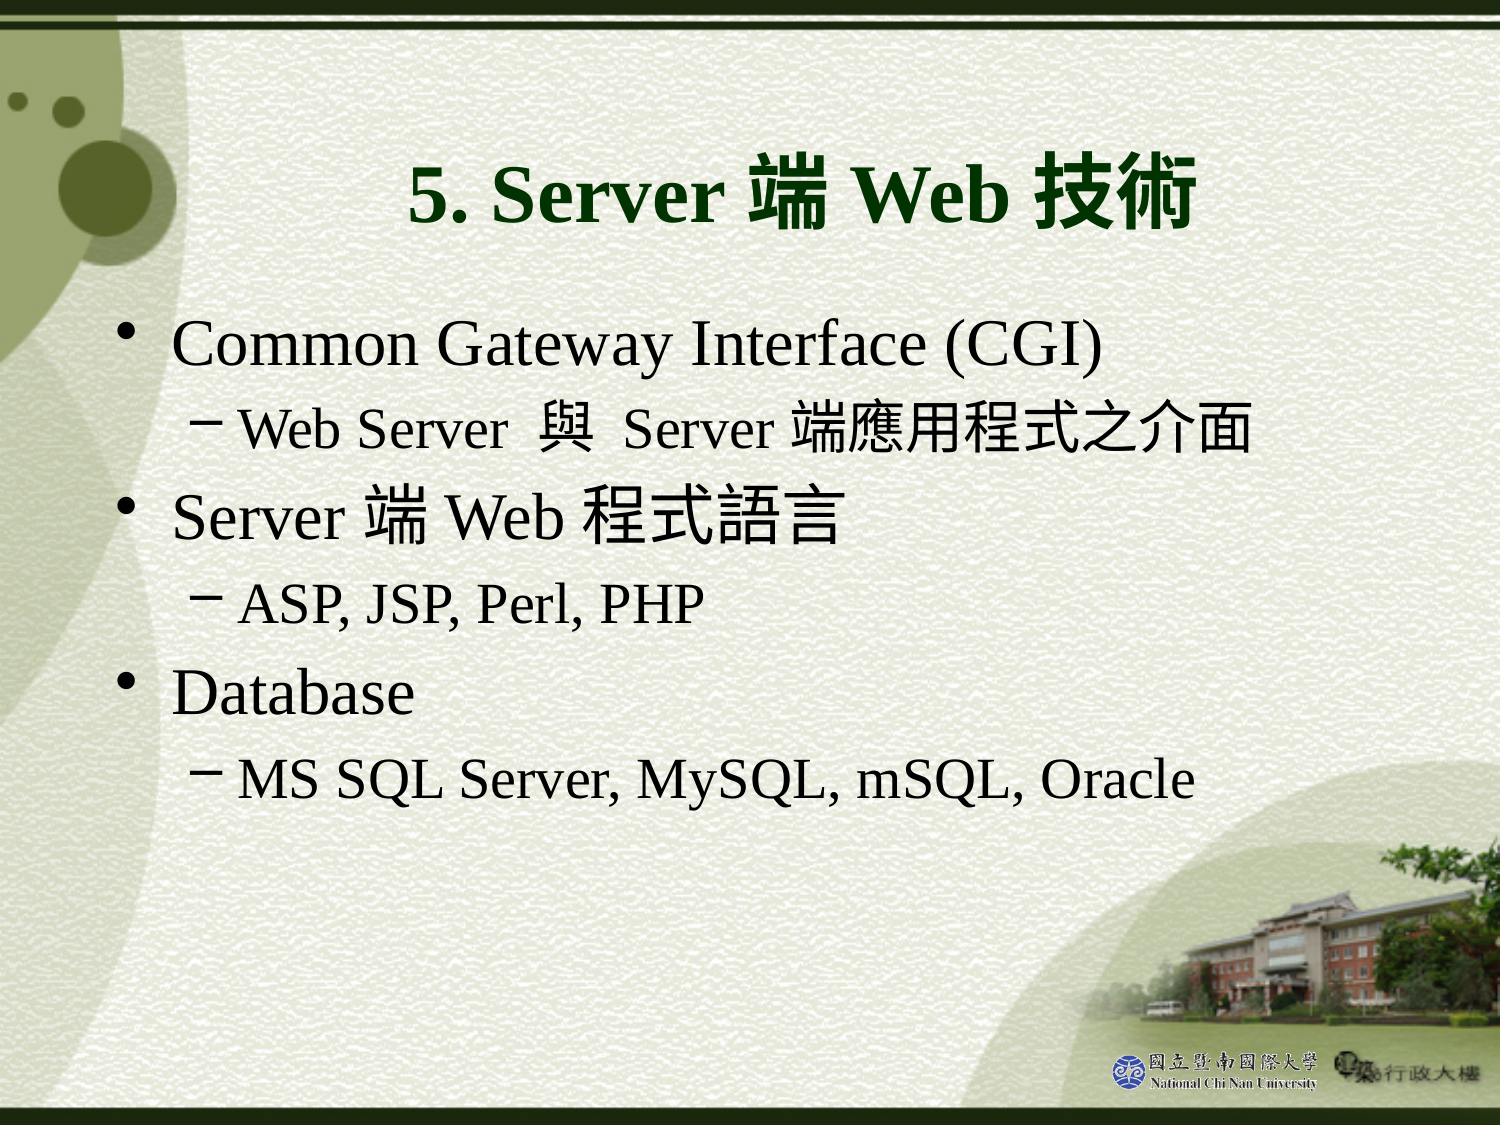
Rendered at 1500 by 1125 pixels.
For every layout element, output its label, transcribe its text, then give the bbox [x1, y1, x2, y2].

title 5. Server端Web技術 [183, 101, 1424, 277]
picture [0, 0, 1500, 1125]
list Common Gateway Interface (CGI) Web Server 與 Server端應用程式之介面 Server端Web程式語言 ASP, JSP, Perl, PHP Database MS SQL Server, MySQL, mSQL, Oracle [100, 290, 1447, 1012]
